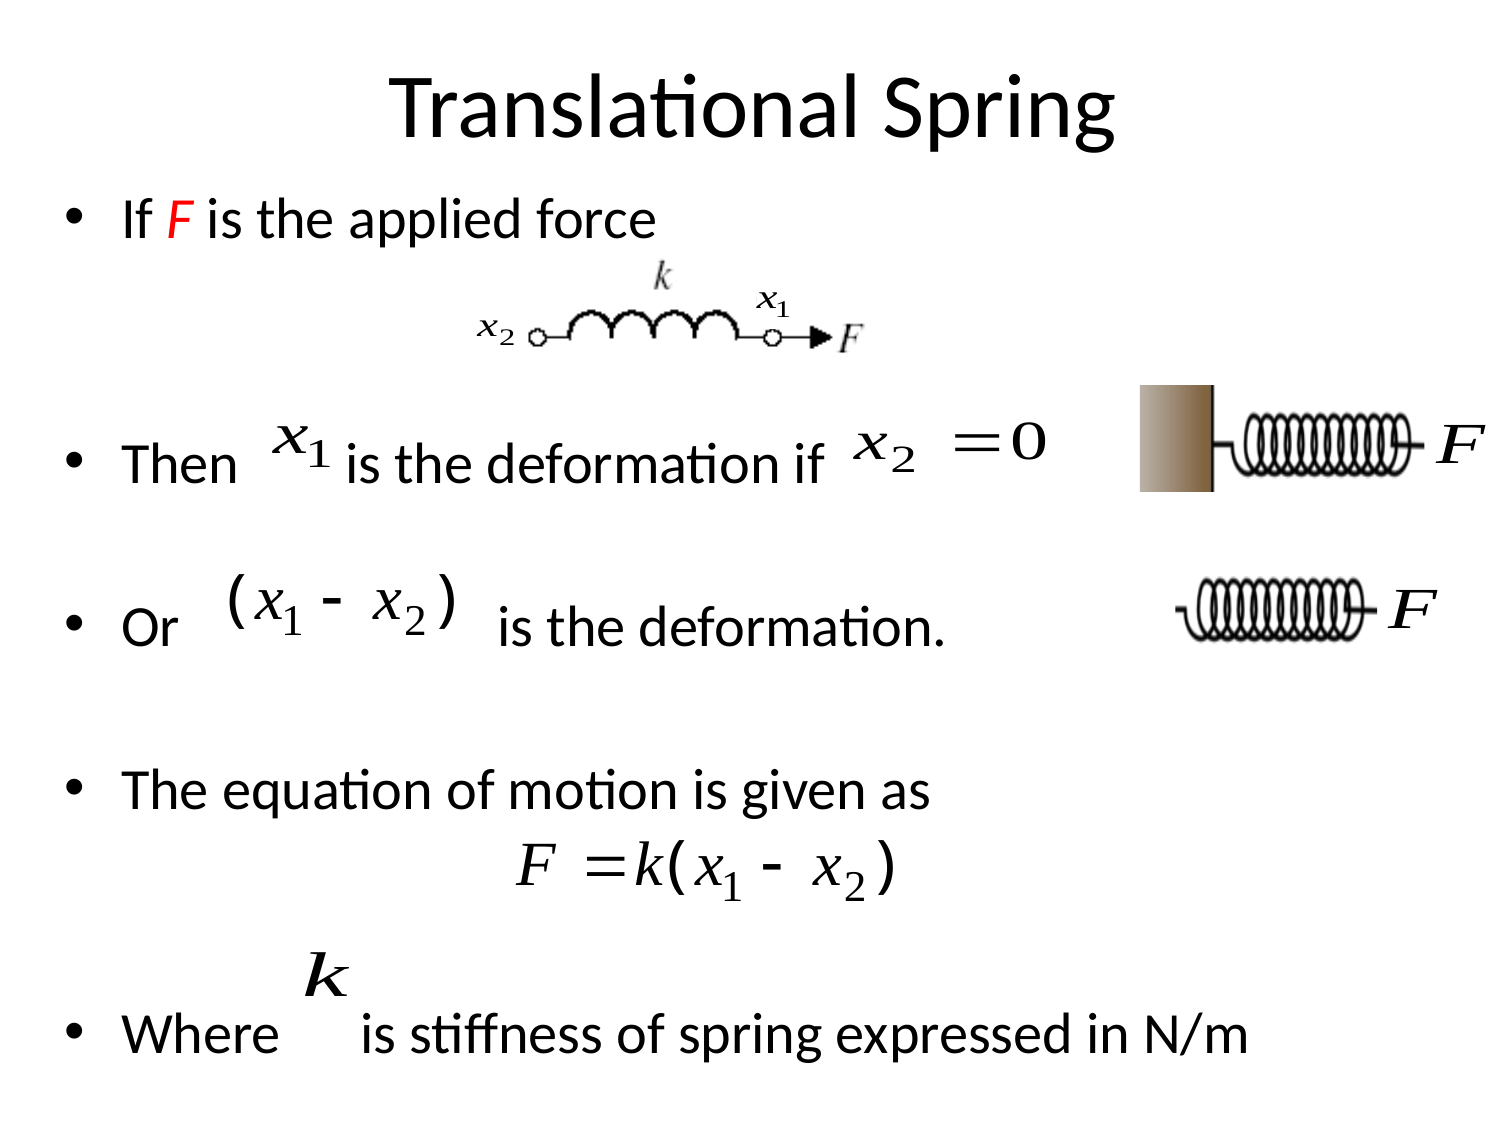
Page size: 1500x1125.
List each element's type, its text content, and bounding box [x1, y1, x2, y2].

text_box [255, 394, 344, 483]
list If F is the applied force Then is the deformation if Or is the deformation. The equation of motion is given as Where is stiffness of spring expressed in N/m [49, 172, 1400, 1094]
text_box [501, 816, 911, 918]
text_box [1139, 385, 1500, 492]
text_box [1371, 576, 1460, 641]
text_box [442, 243, 937, 402]
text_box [836, 403, 1066, 487]
title Translational Spring [78, 7, 1429, 195]
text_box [218, 550, 472, 652]
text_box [283, 932, 377, 1016]
picture [1174, 550, 1378, 658]
